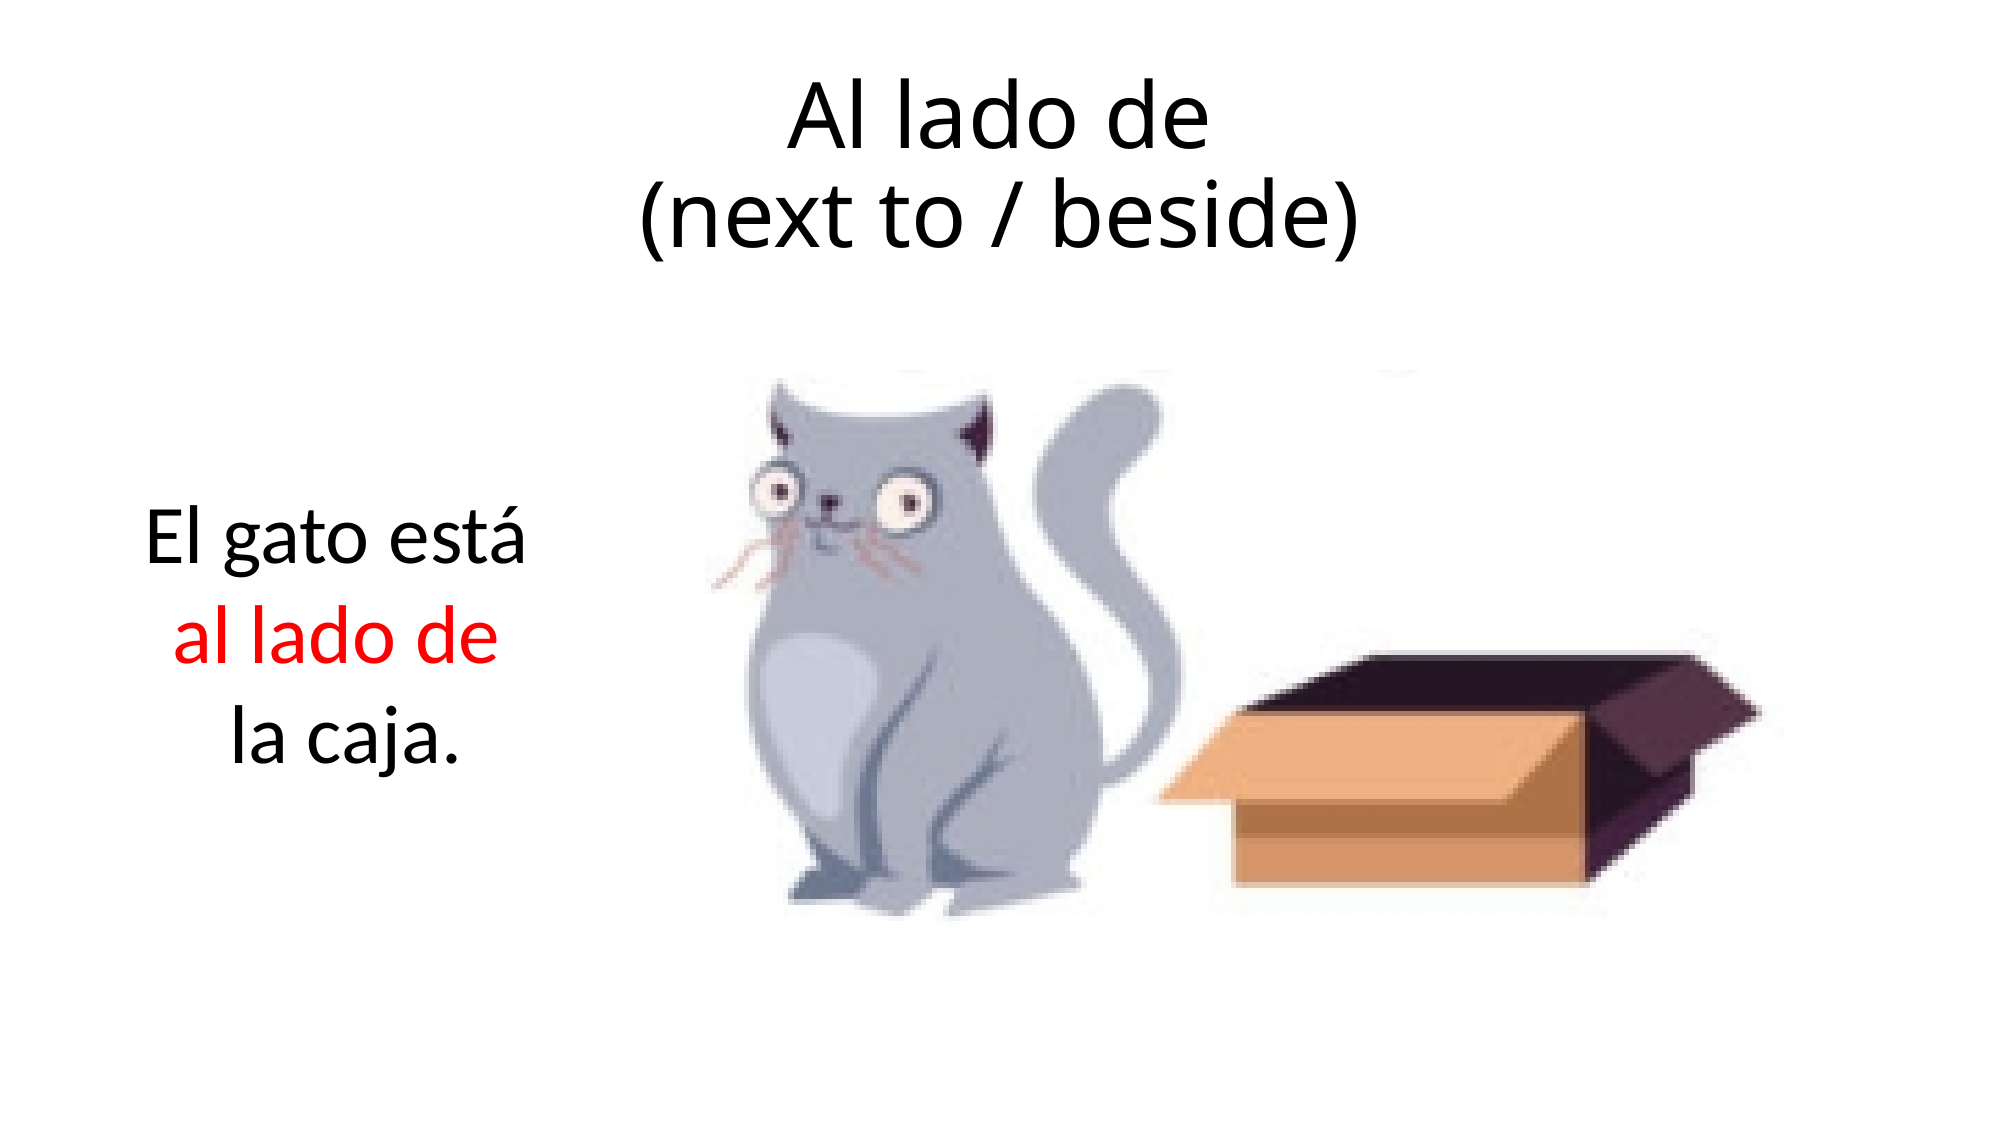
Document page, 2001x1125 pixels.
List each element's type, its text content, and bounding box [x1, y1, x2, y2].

text_box El gato está al lado de la caja. [62, 472, 630, 788]
title Al lado de (next to / beside) [137, 59, 1863, 278]
picture [689, 370, 1790, 966]
